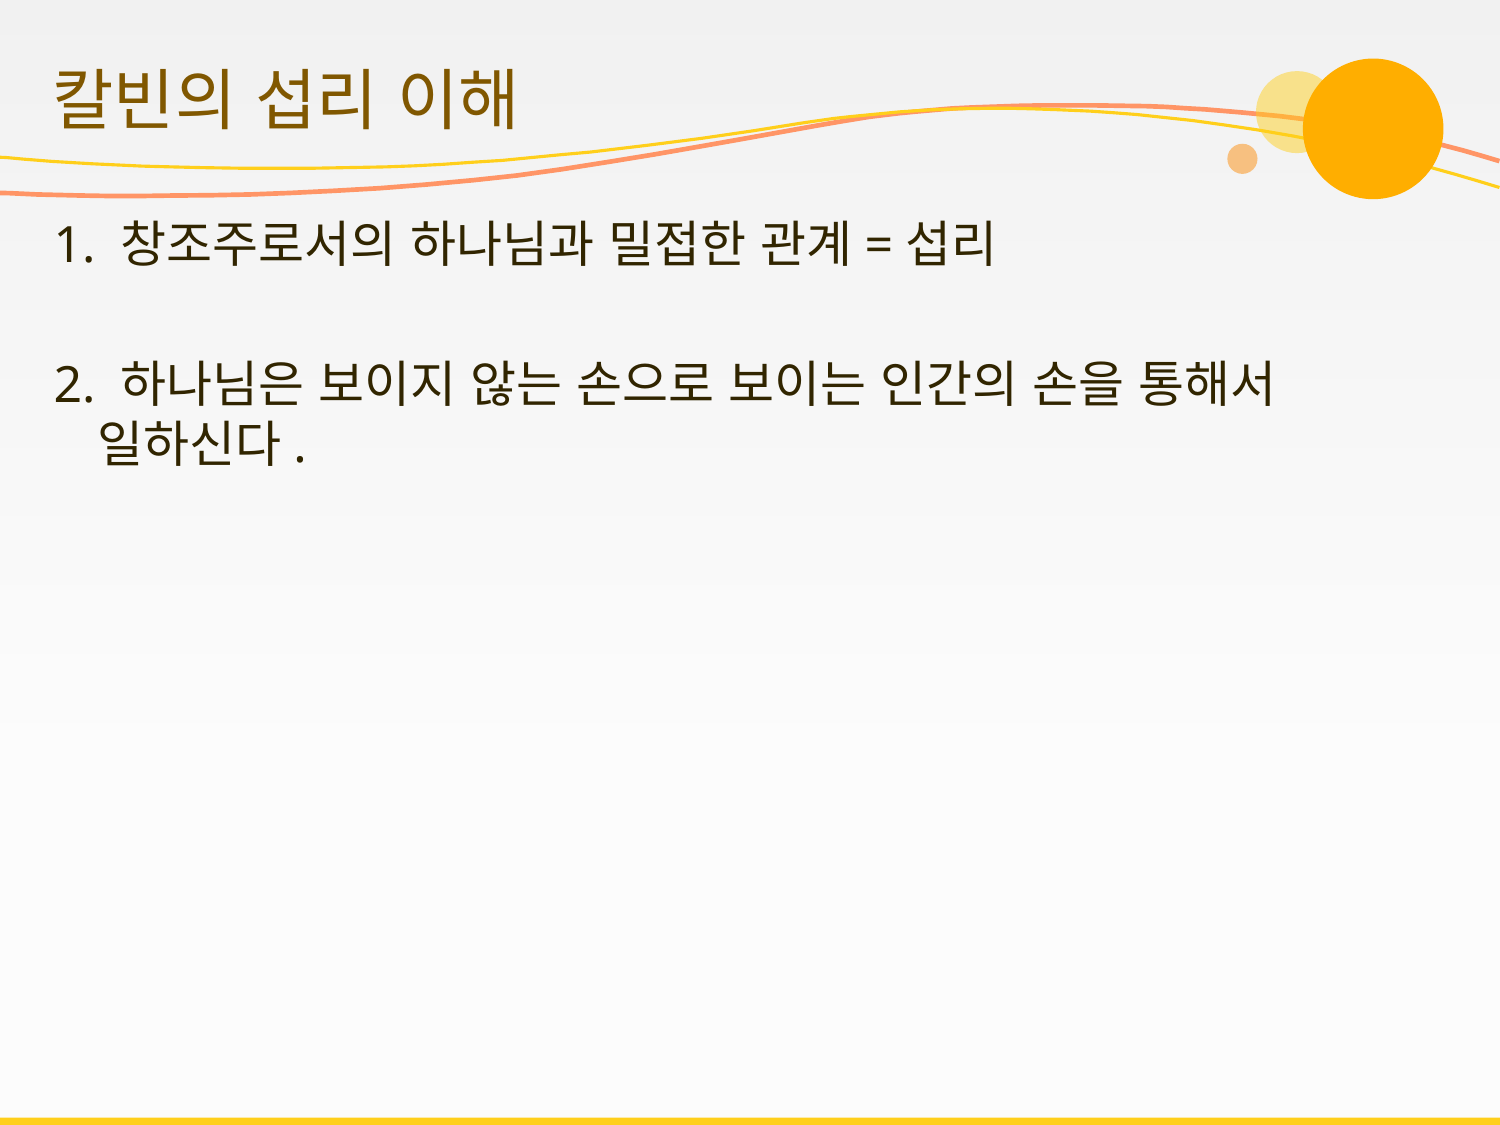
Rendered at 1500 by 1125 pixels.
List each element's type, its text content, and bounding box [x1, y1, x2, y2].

list 1. 창조주로서의 하나님과 밀접한 관계=섭리 2. 하나님은 보이지 않는 손으로 보이는 인간의 손을 통해서 일하신다. [38, 204, 1462, 1013]
title 칼빈의 섭리 이해 [37, 29, 1462, 166]
